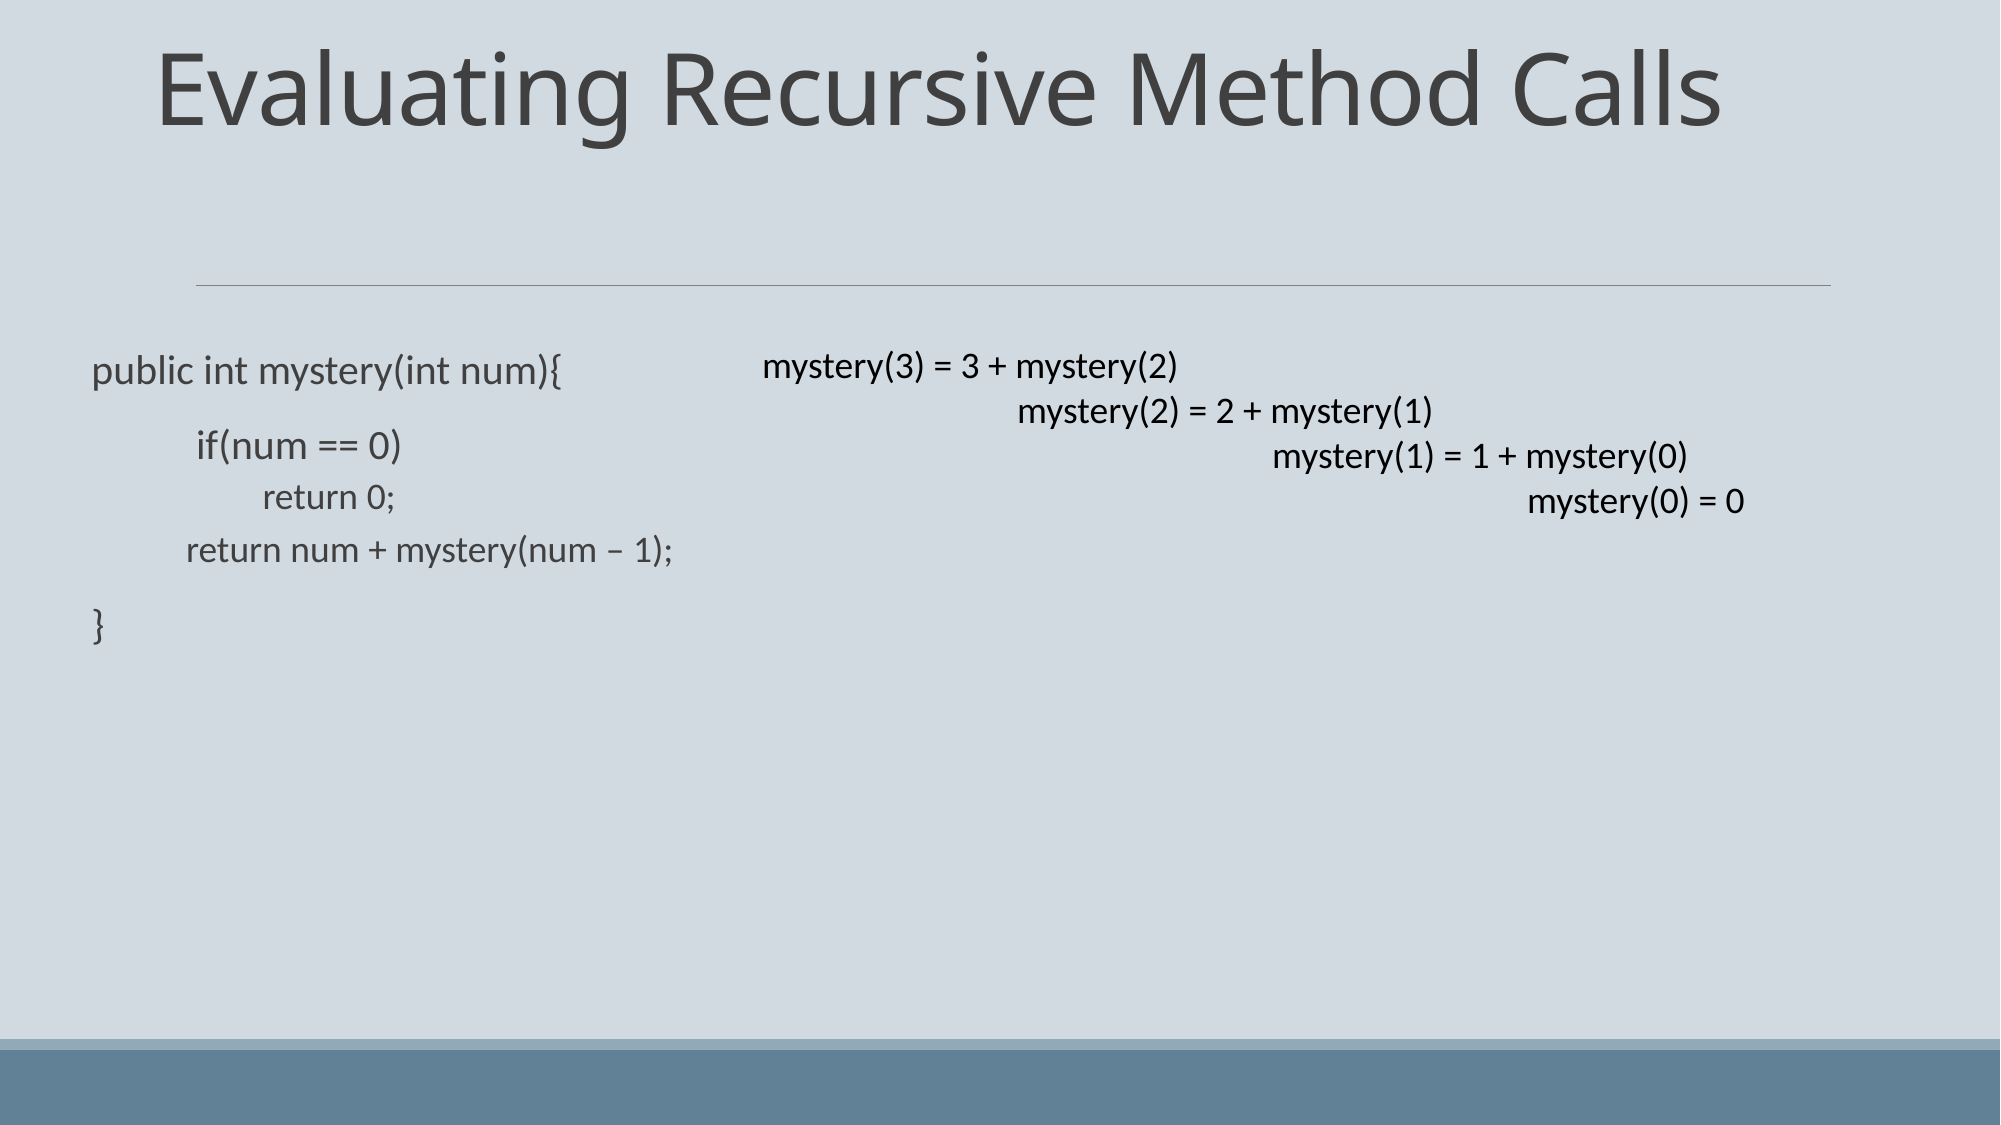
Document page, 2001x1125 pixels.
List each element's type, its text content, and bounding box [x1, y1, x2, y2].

title Evaluating Recursive Method Calls [138, 0, 1789, 154]
text_box mystery(3) = 3 + mystery(2) mystery(2) = 2 + mystery(1) mystery(1) = 1 + mystery(0) mystery(0) = 0 [747, 288, 1950, 529]
list public int mystery(int num){ if(num == 0) return 0; return num + mystery(num – 1); } [76, 341, 725, 1002]
